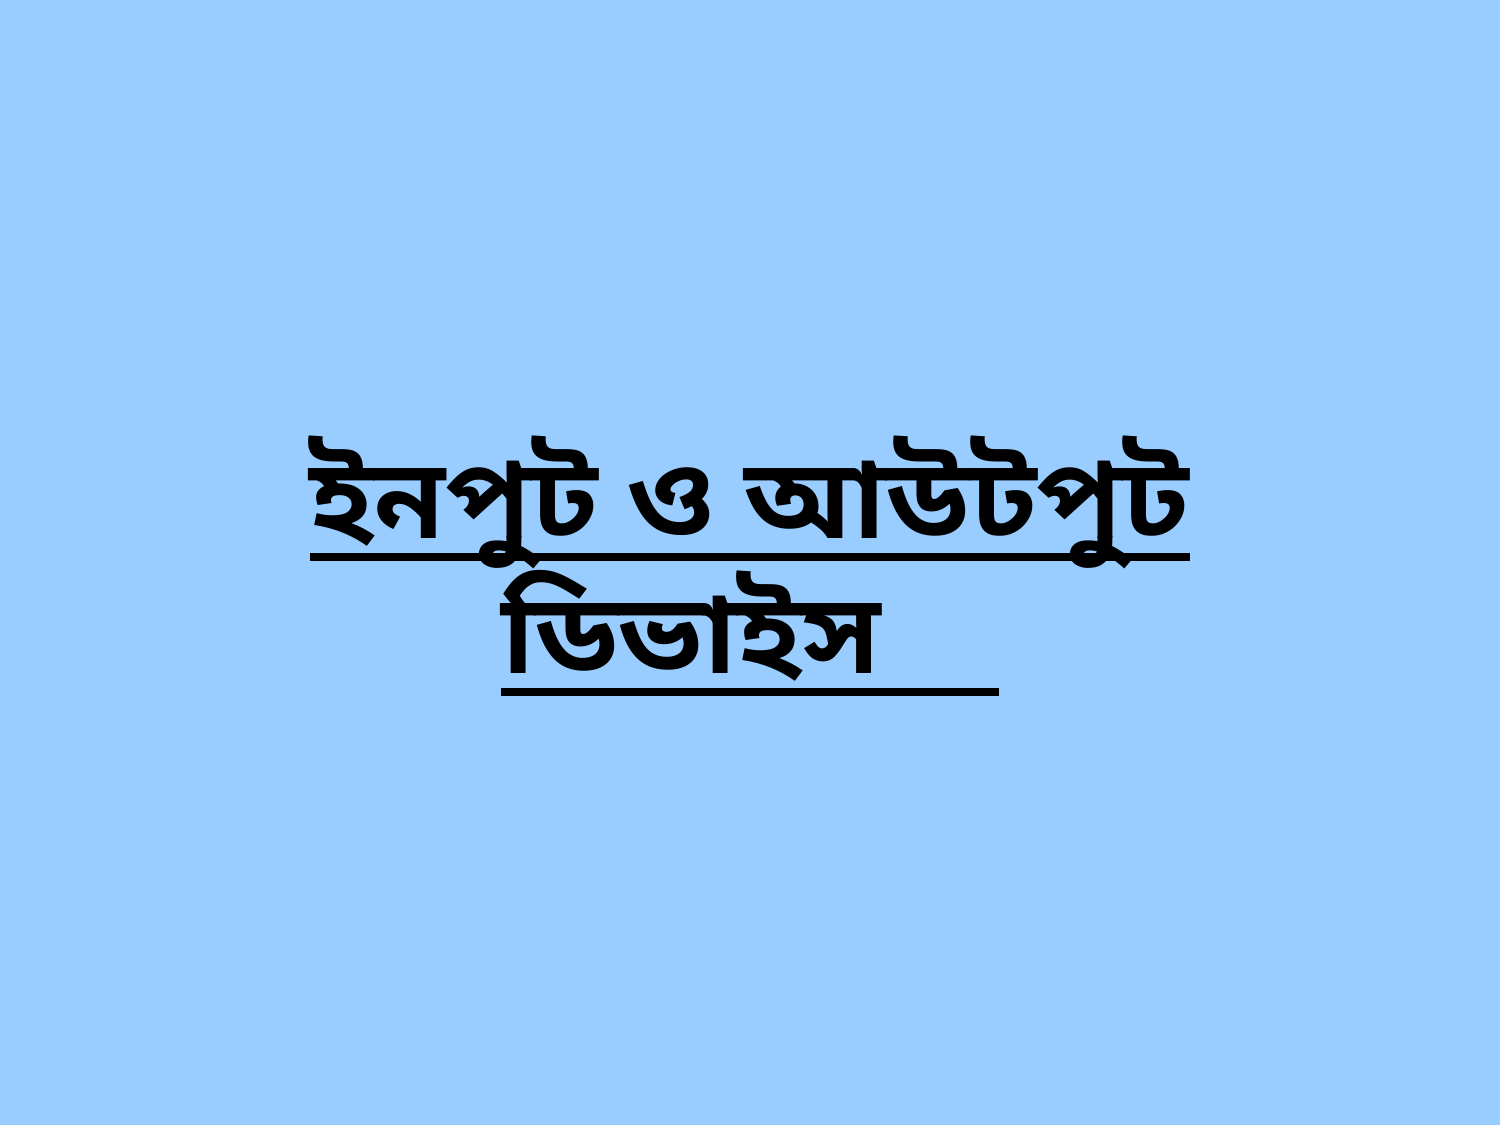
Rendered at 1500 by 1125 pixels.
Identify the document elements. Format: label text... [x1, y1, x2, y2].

text_box ইনপুট ও আউটপুট ডিভাইস [91, 418, 1409, 703]
